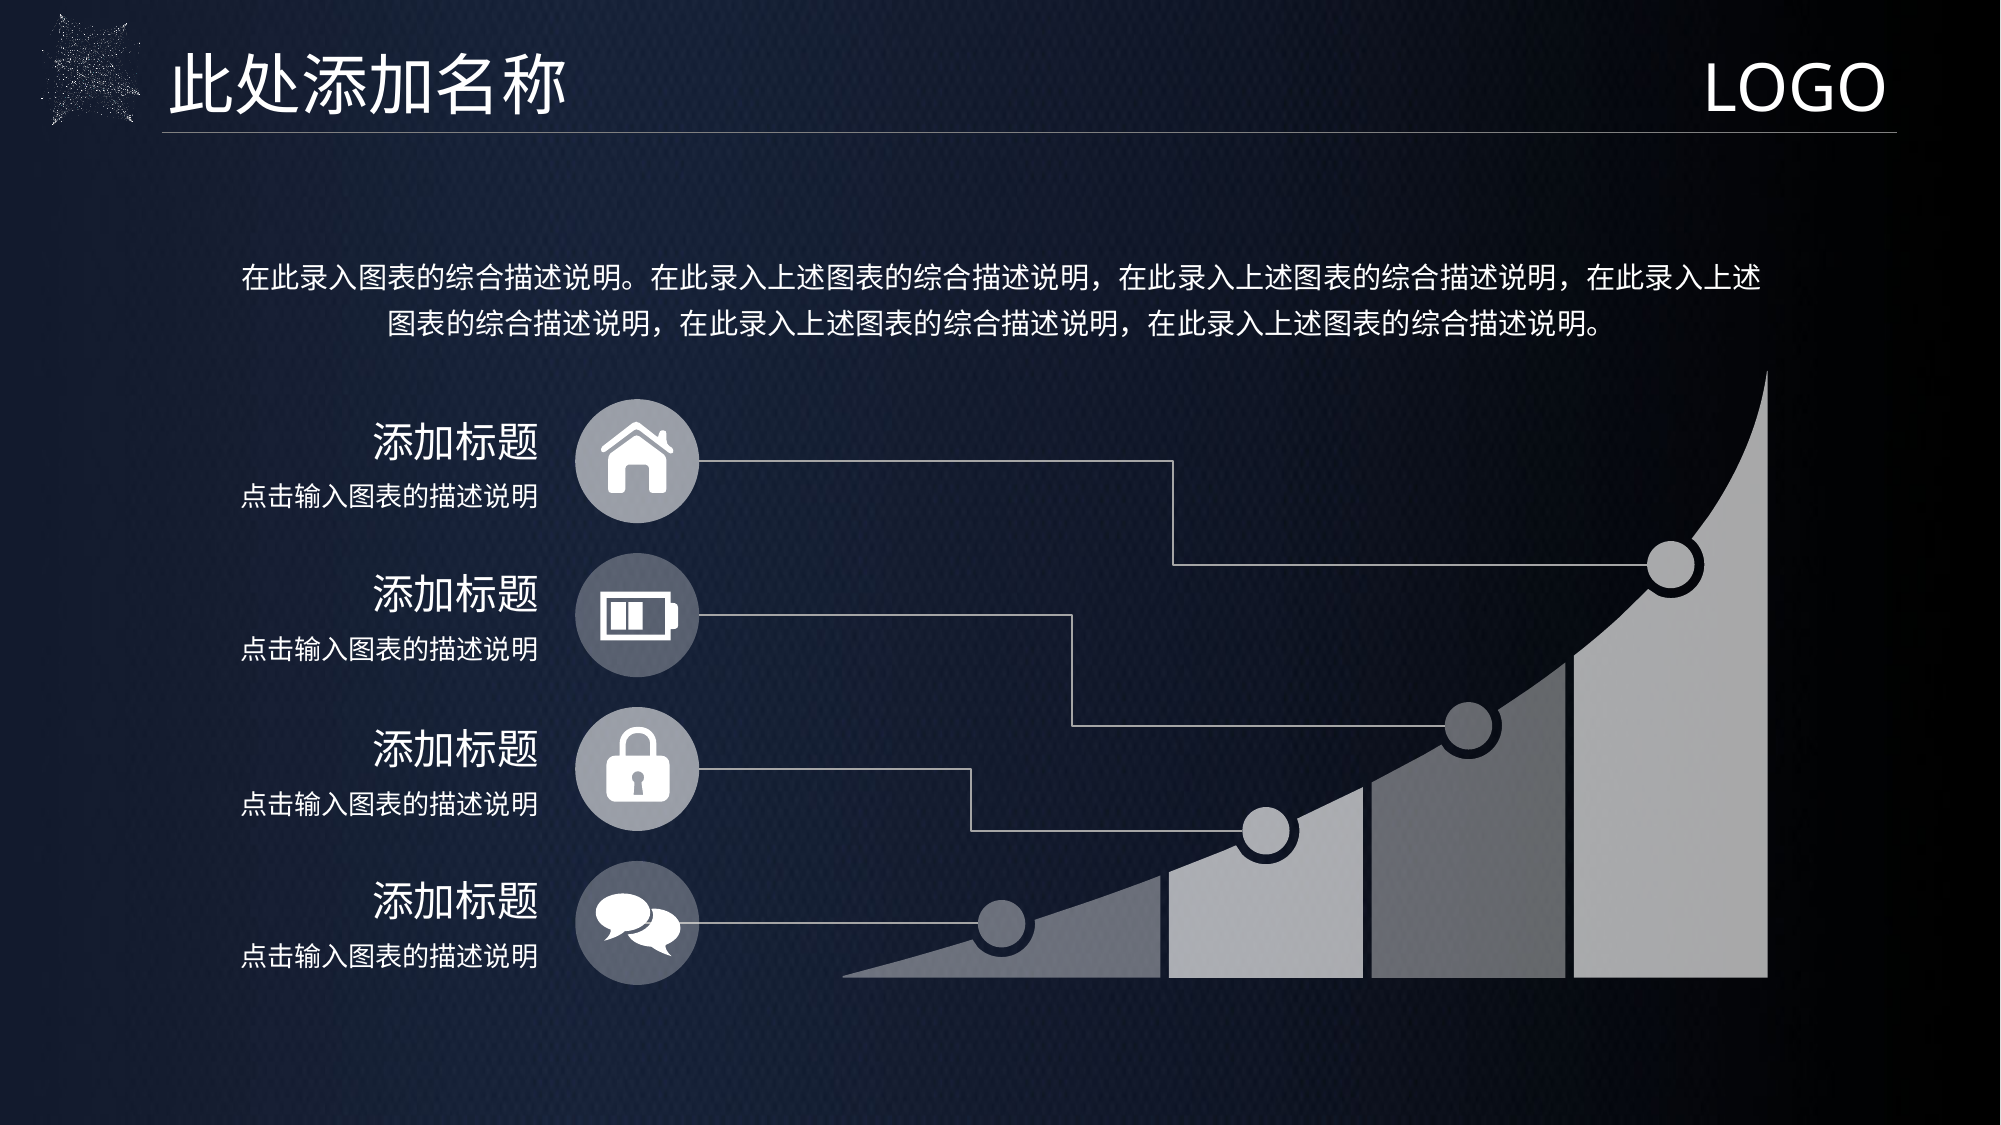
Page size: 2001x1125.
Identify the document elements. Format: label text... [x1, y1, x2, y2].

text_box 此处添加名称 [142, 26, 663, 138]
text_box [1573, 370, 1768, 978]
text_box [978, 900, 1026, 948]
text_box [1168, 787, 1363, 978]
text_box 添加标题 [356, 560, 554, 626]
text_box [1371, 662, 1566, 978]
text_box 添加标题 [356, 715, 554, 781]
picture [0, 0, 2001, 1125]
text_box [575, 553, 1445, 726]
text_box [1242, 807, 1290, 855]
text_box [575, 399, 1648, 565]
text_box 在此录入图表的综合描述说明。在此录入上述图表的综合描述说明，在此录入上述图表的综合描述说明，在此录入上述图表的综合描述说明，在此录入上述图表的综合描述说明，在此录入上述图表的综合描述说明。 [213, 241, 1790, 348]
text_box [575, 726, 1243, 831]
text_box 点击输入图表的描述说明 [225, 472, 553, 520]
text_box 点击输入图表的描述说明 [225, 624, 553, 672]
text_box 点击输入图表的描述说明 [225, 931, 553, 979]
text_box [1444, 702, 1493, 750]
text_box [575, 860, 978, 985]
text_box [1647, 541, 1695, 589]
text_box 添加标题 [356, 867, 554, 933]
text_box [978, 875, 1161, 978]
text_box LOGO [1687, 36, 1905, 132]
text_box 添加标题 [356, 408, 554, 474]
text_box 点击输入图表的描述说明 [225, 779, 553, 828]
